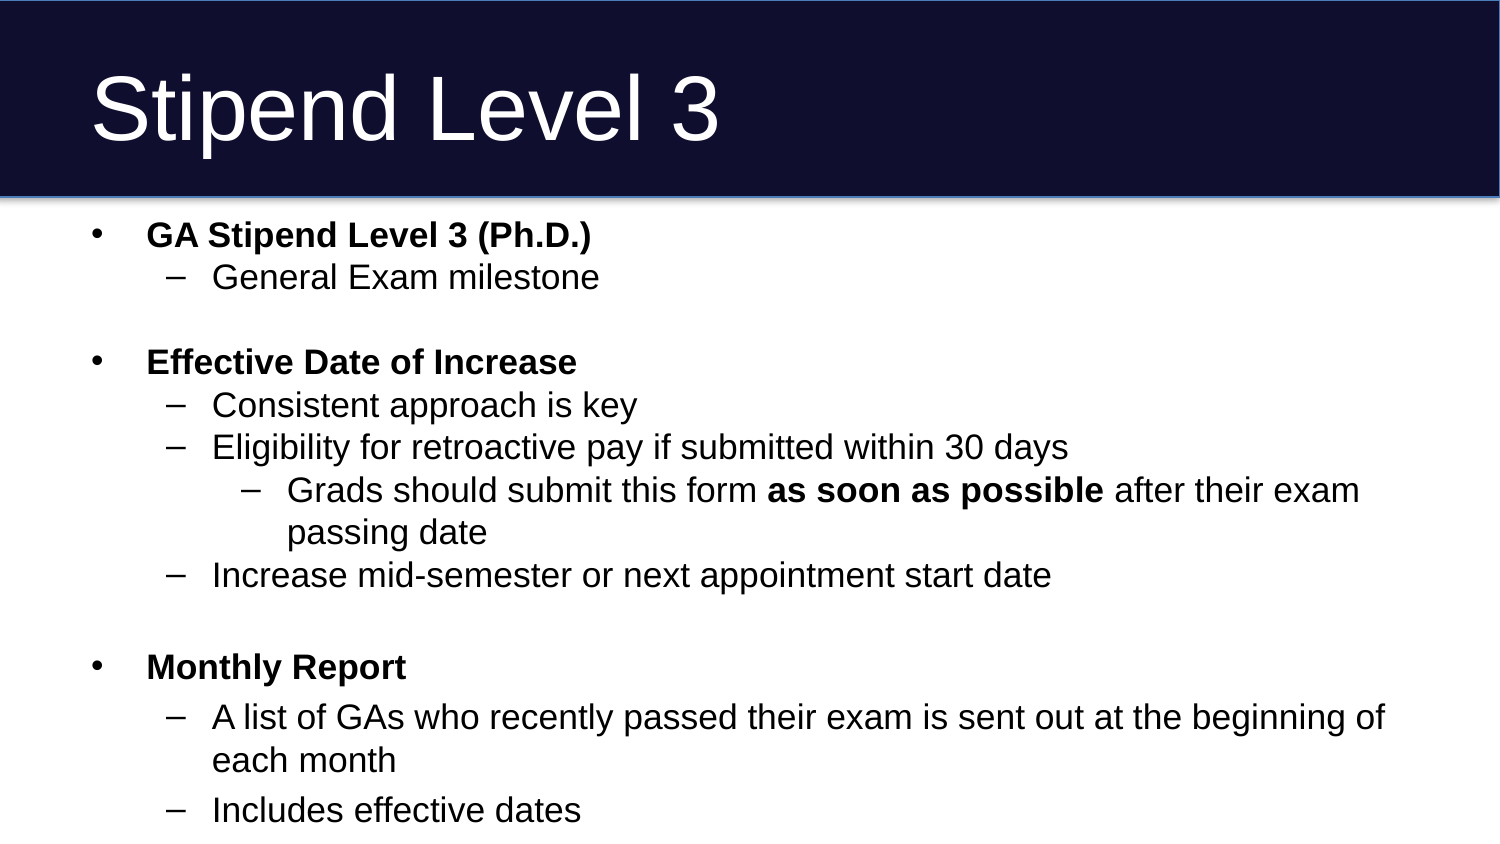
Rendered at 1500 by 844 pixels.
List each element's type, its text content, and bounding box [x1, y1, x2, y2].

list GA Stipend Level 3 (Ph.D.) General Exam milestone Effective Date of Increase Consistent approach is key Eligibility for retroactive pay if submitted within 30 days Grads should submit this form as soon as possible after their exam passing date Increase mid-semester or next appointment start date Monthly Report A list of GAs who recently passed their exam is sent out at the beginning of each month Includes effective dates [75, 204, 1425, 761]
title Stipend Level 3 [75, 33, 1425, 175]
